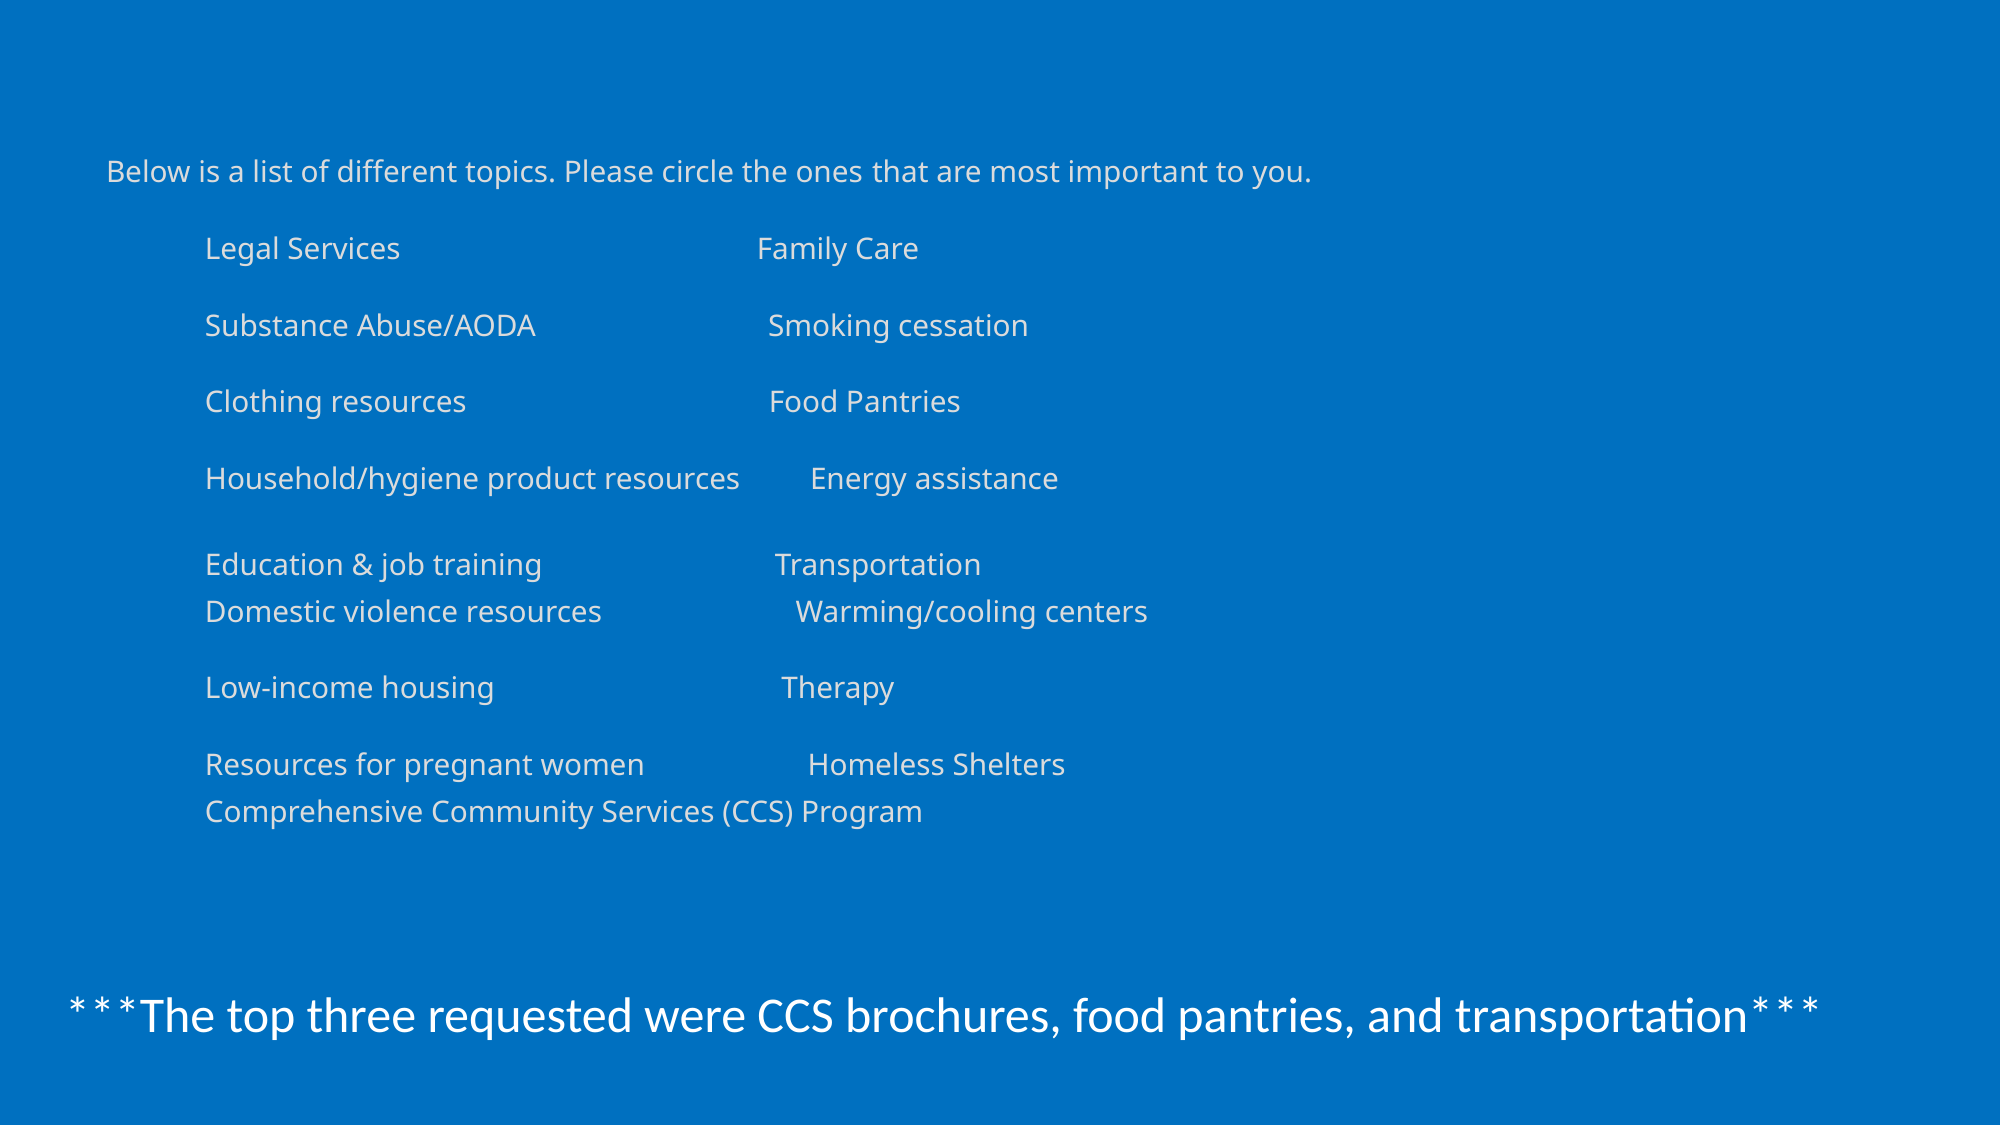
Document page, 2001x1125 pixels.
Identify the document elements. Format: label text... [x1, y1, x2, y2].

list Below is a list of different topics. Please circle the ones that are most important to you. Legal Services Family Care Substance Abuse/AODA Smoking cessation Clothing resources Food Pantries Household/hygiene product resources Energy assistance Education & job training Transportation Domestic violence resources Warming/cooling centers Low-income housing Therapy Resources for pregnant women Homeless Shelters Comprehensive Community Services (CCS) Program [91, 149, 1909, 848]
text_box ***The top three requested were CCS brochures, food pantries, and transportation*** [50, 975, 1950, 1051]
